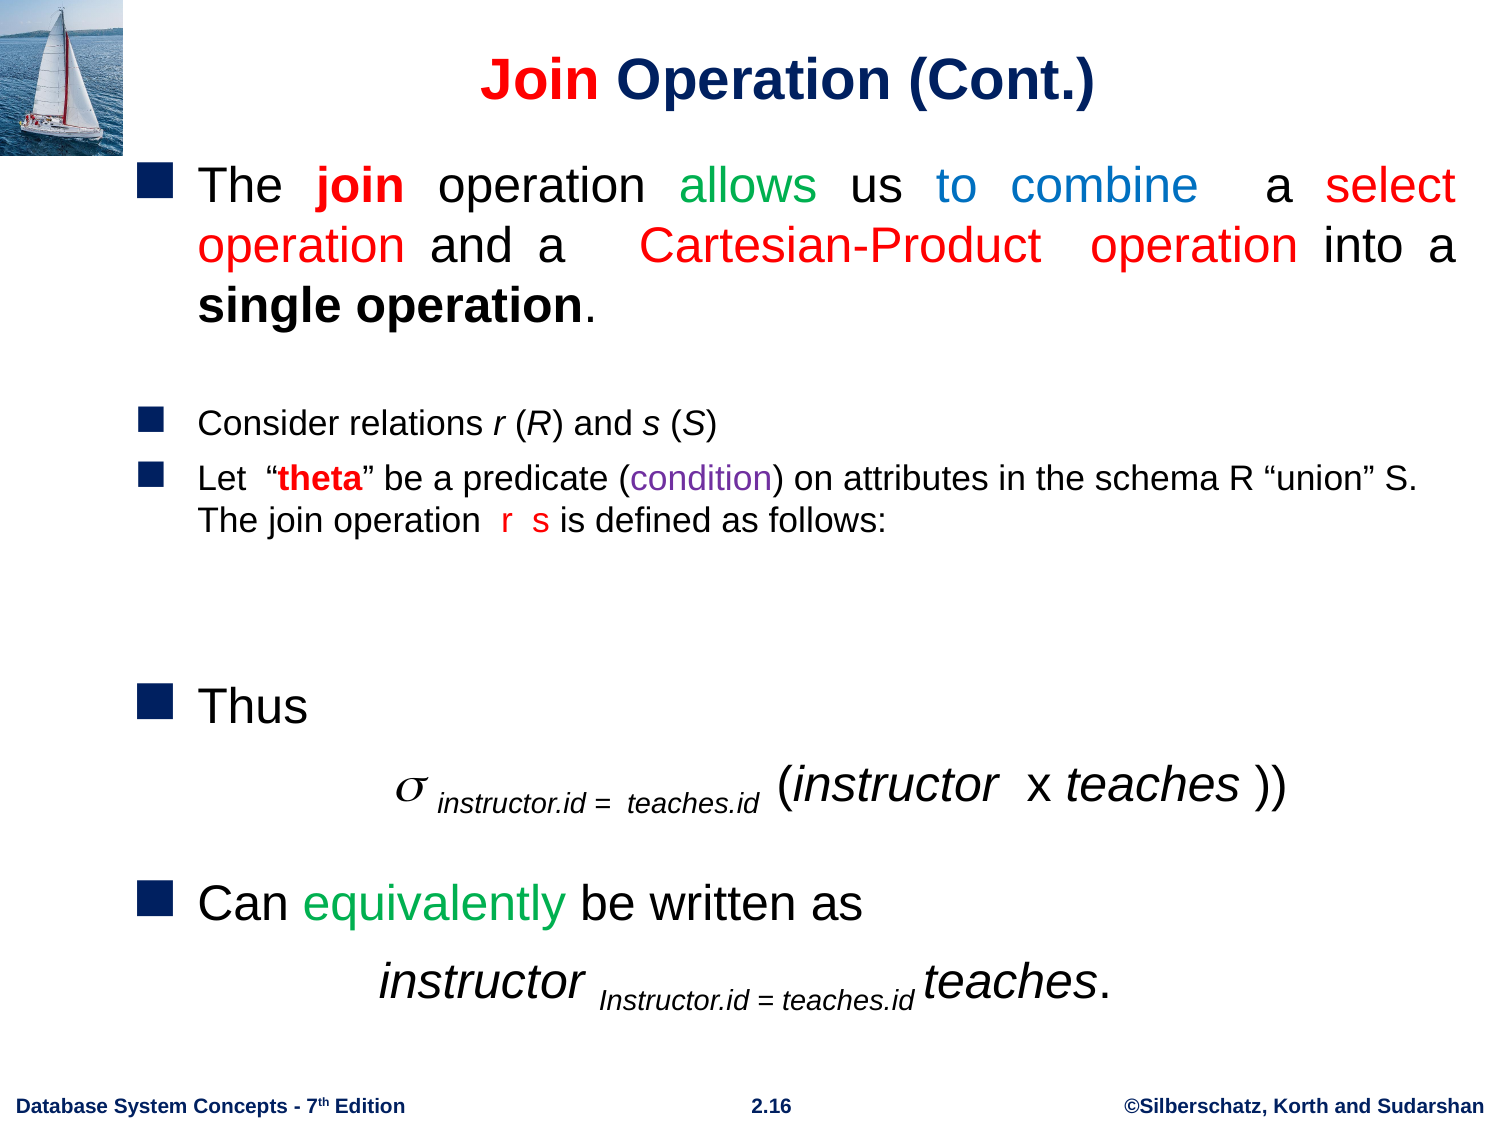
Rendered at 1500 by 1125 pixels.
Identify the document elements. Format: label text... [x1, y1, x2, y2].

picture [0, 0, 123, 156]
title Join Operation (Cont.) [125, 18, 1452, 120]
